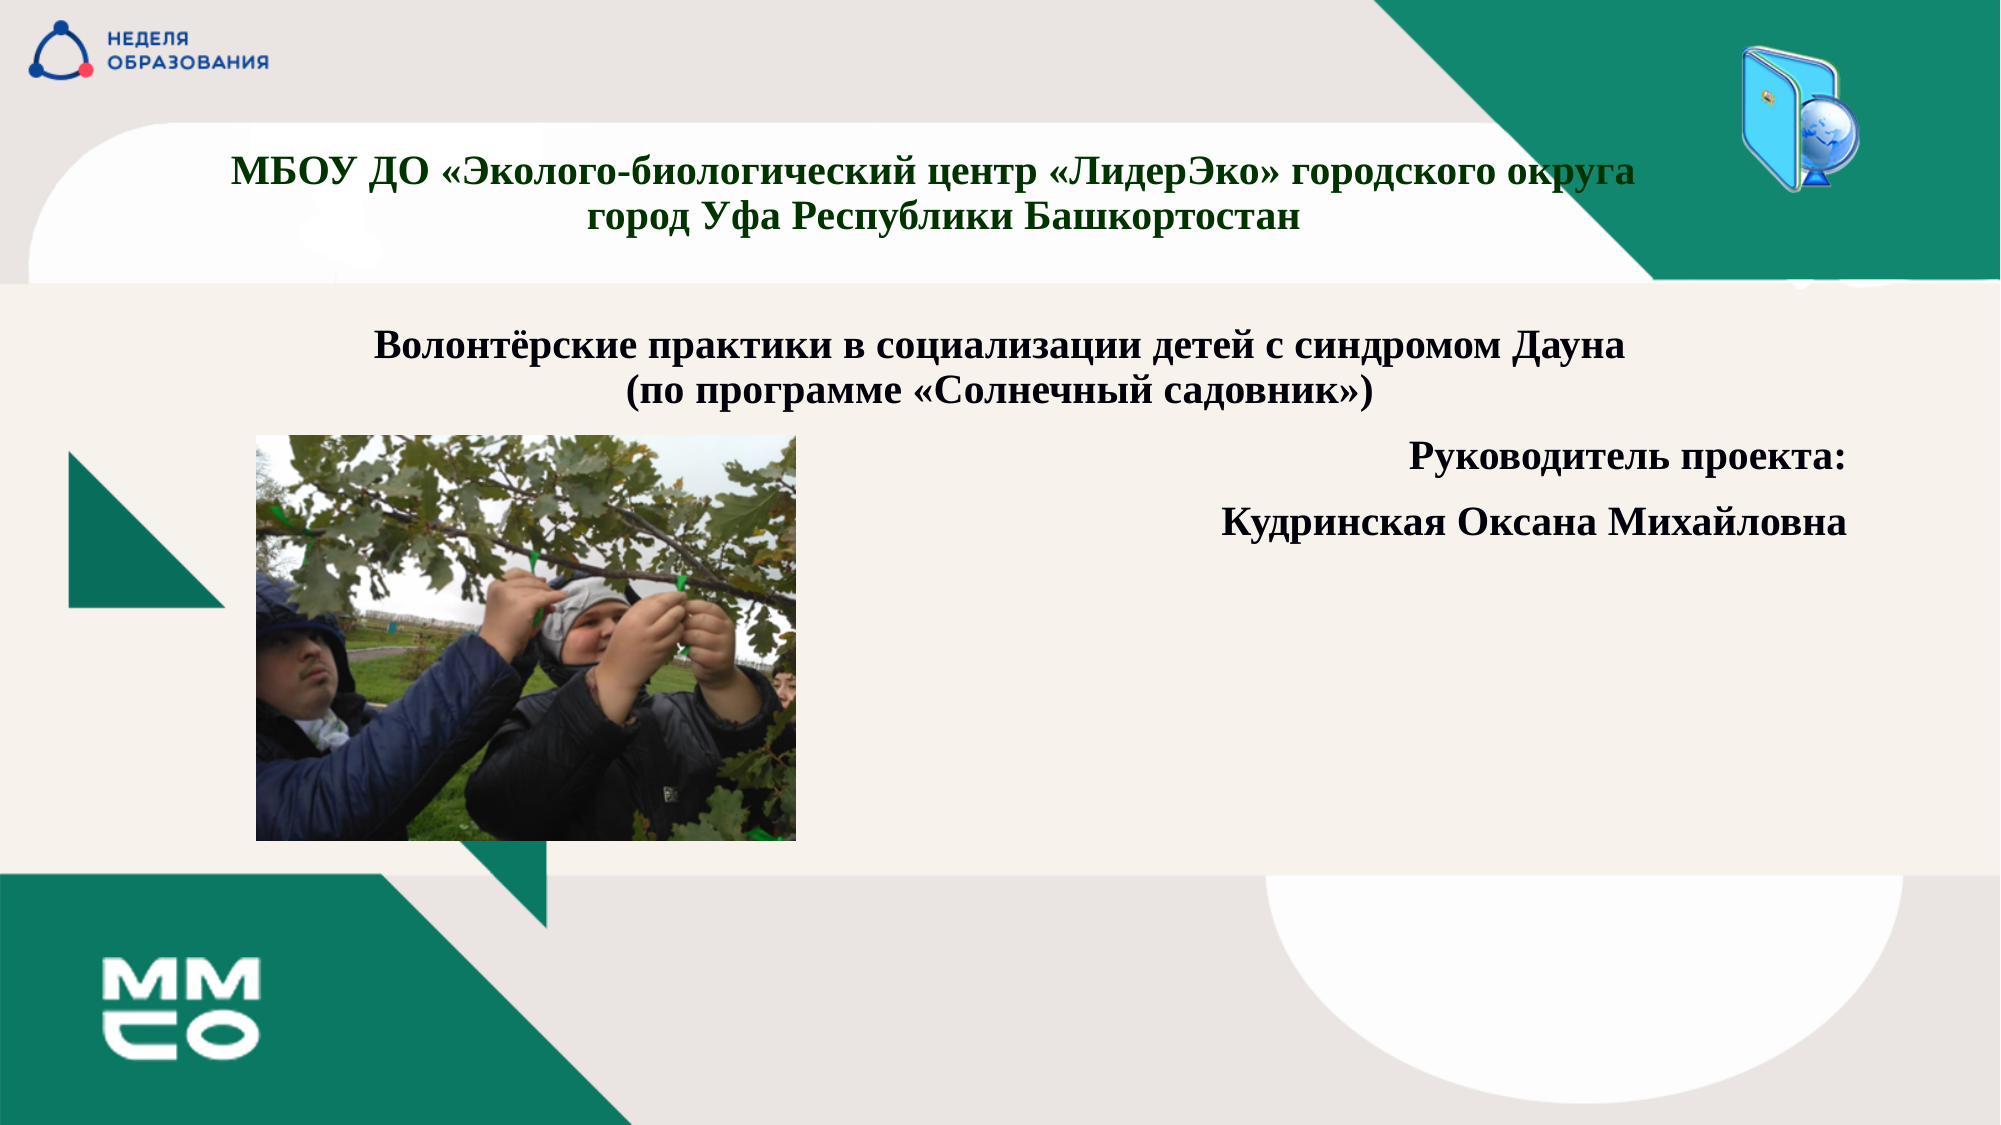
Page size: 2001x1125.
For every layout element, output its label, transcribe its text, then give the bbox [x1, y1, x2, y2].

picture [0, 0, 2001, 1125]
list Волонтёрские практики в социализации детей с синдромом Дауна (по программе «Солнечный садовник») Руководитель проекта: Кудринская Оксана Михайловна [137, 315, 1863, 923]
title МБОУ ДО «Эколого-биологический центр «ЛидерЭко» городского округа город Уфа Республики Башкортостан [66, 111, 1811, 330]
